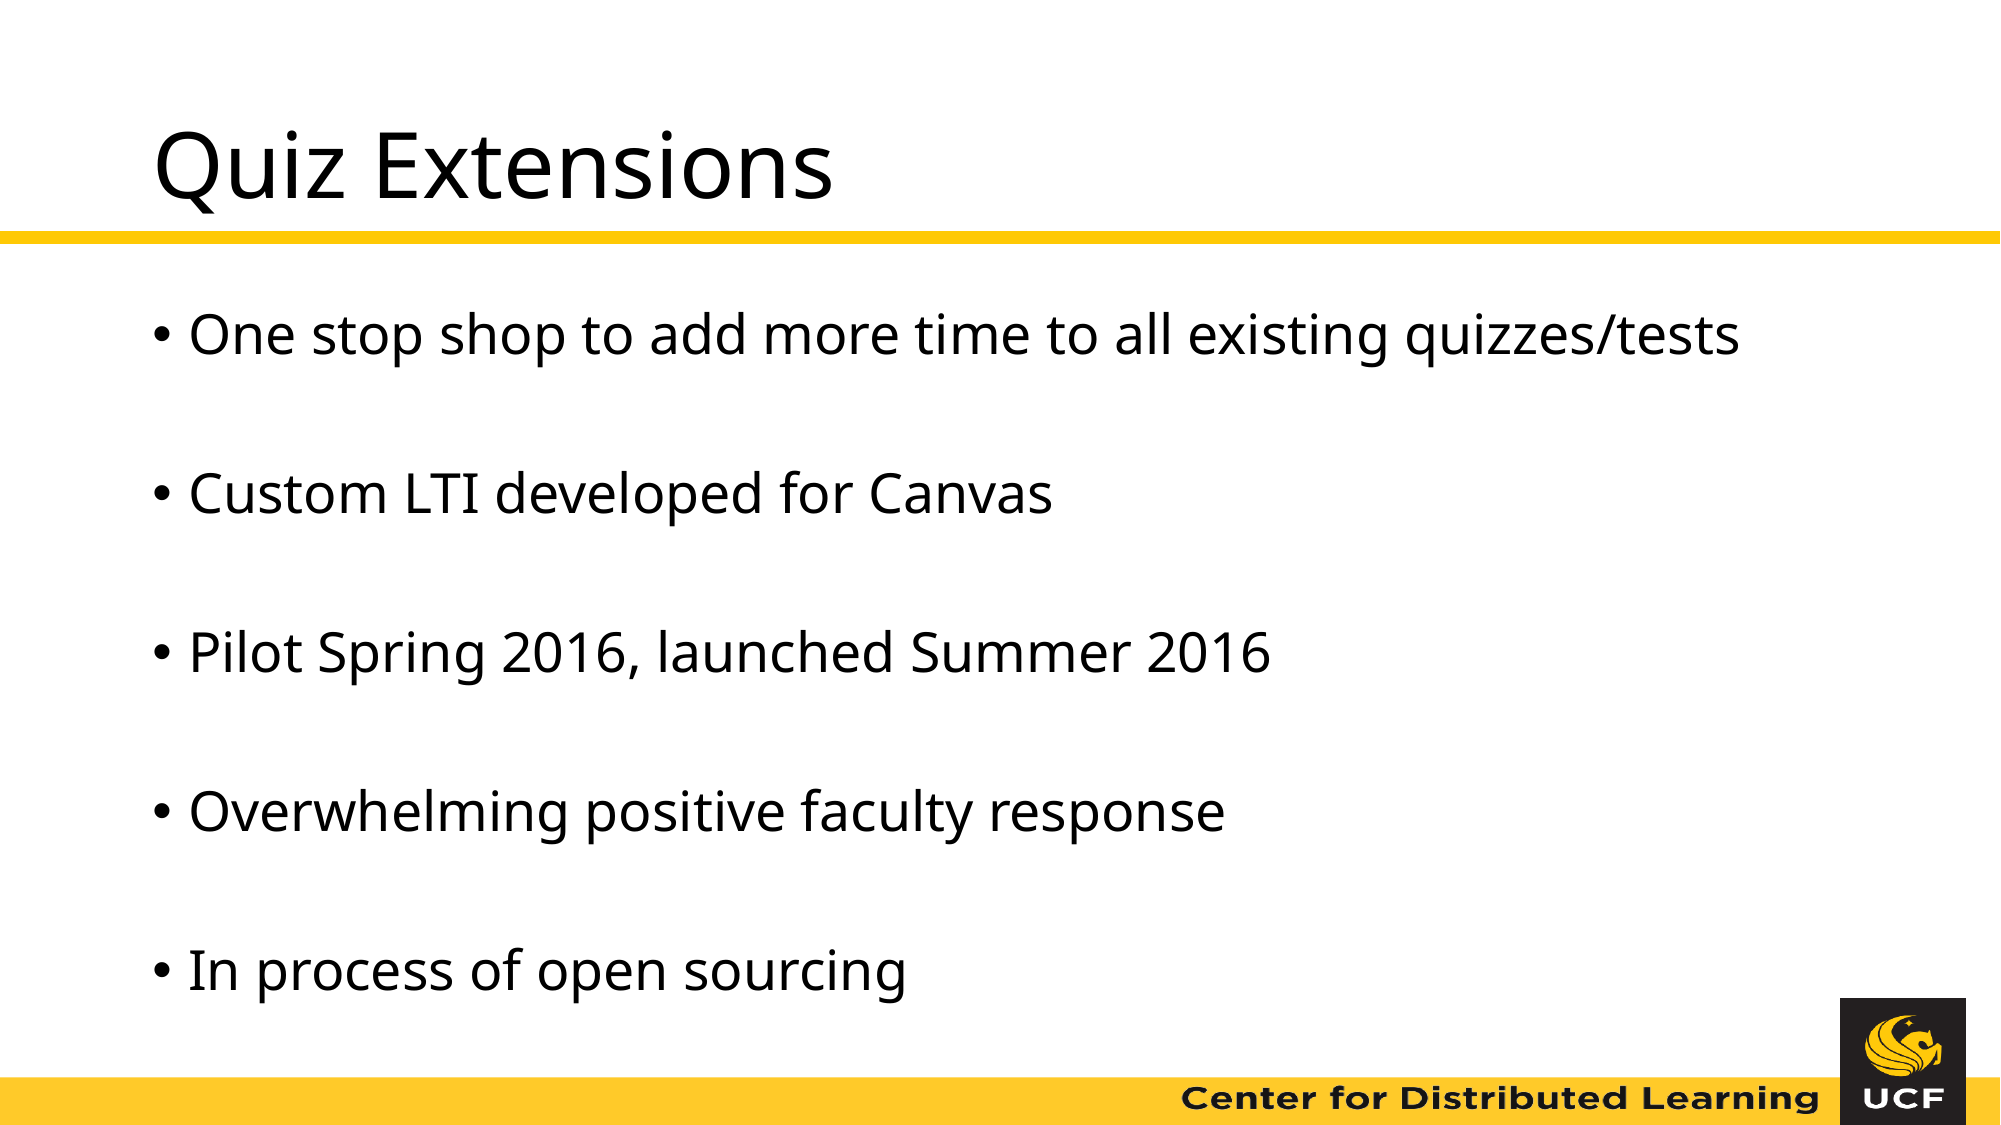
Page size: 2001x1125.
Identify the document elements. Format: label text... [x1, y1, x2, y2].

picture [1181, 1085, 1818, 1114]
picture [1840, 998, 1966, 1125]
title Quiz Extensions [137, 59, 1863, 278]
list One stop shop to add more time to all existing quizzes/tests Custom LTI developed for Canvas Pilot Spring 2016, launched Summer 2016 Overwhelming positive faculty response In process of open sourcing [137, 299, 1863, 1014]
